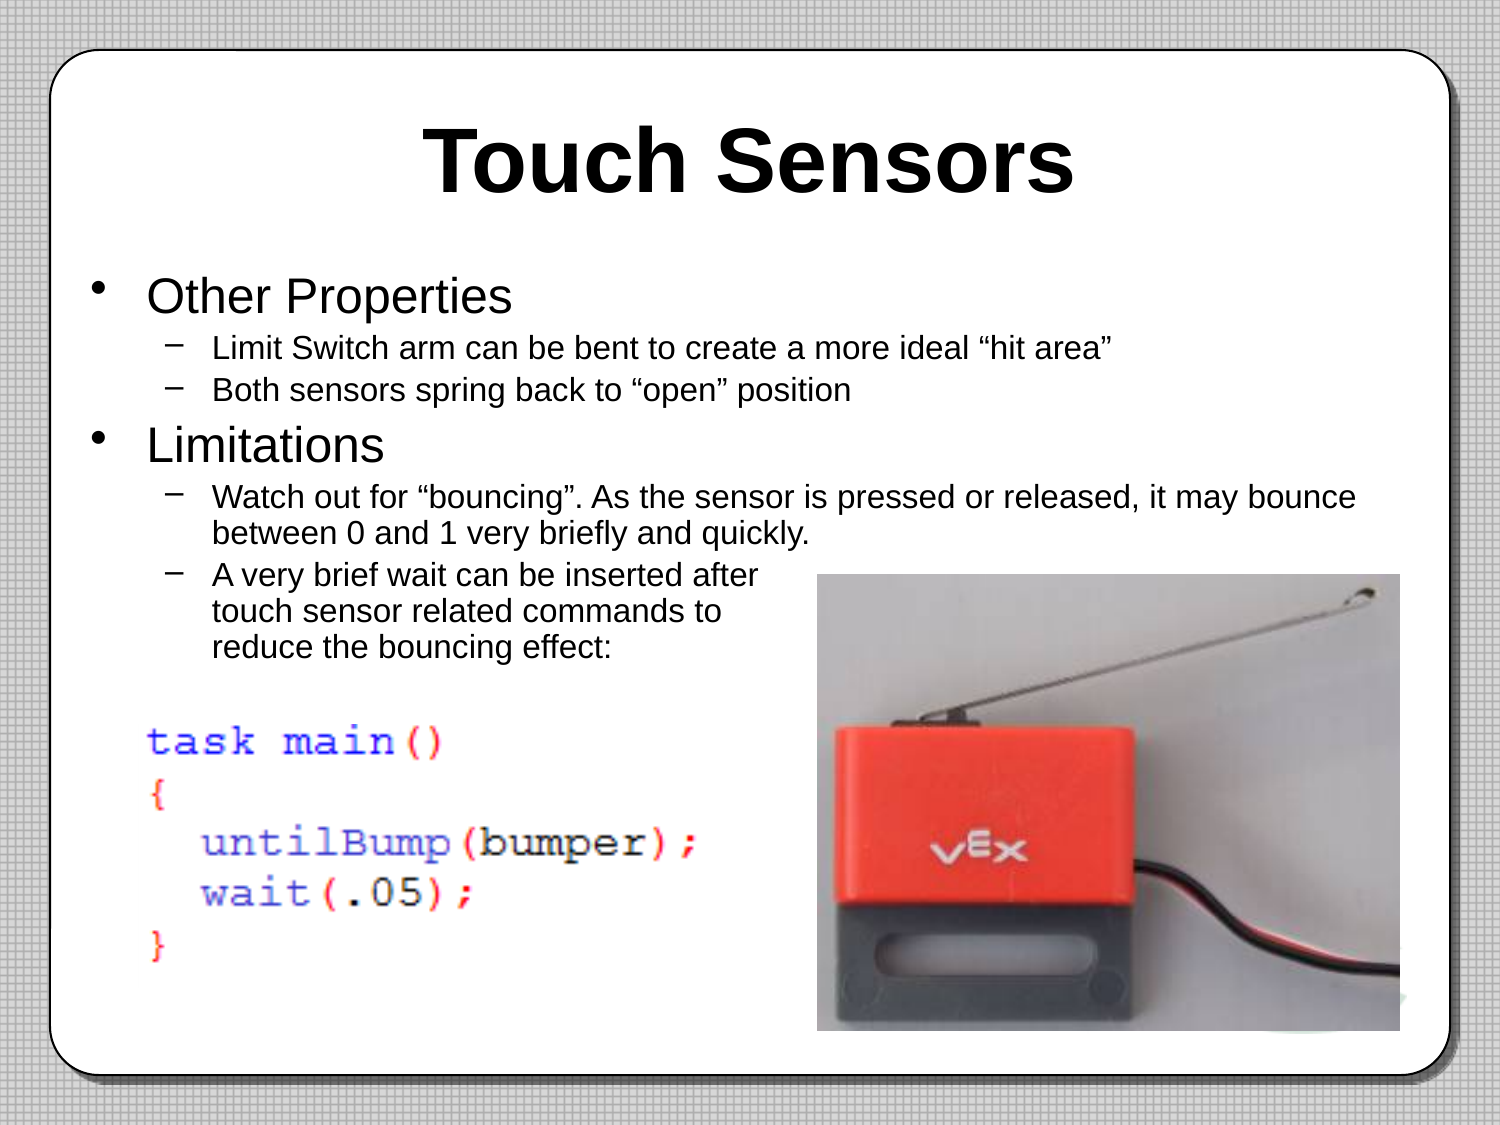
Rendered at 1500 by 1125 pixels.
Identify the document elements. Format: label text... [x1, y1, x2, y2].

picture [0, 0, 1500, 1125]
title Touch Sensors [75, 62, 1425, 250]
list Other Properties Limit Switch arm can be bent to create a more ideal “hit area” Both sensors spring back to “open” position Limitations Watch out for “bouncing”. As the sensor is pressed or released, it may bounce between 0 and 1 very briefly and quickly. A very brief wait can be inserted after touch sensor related commands to reduce the bouncing effect: [75, 262, 1425, 1005]
